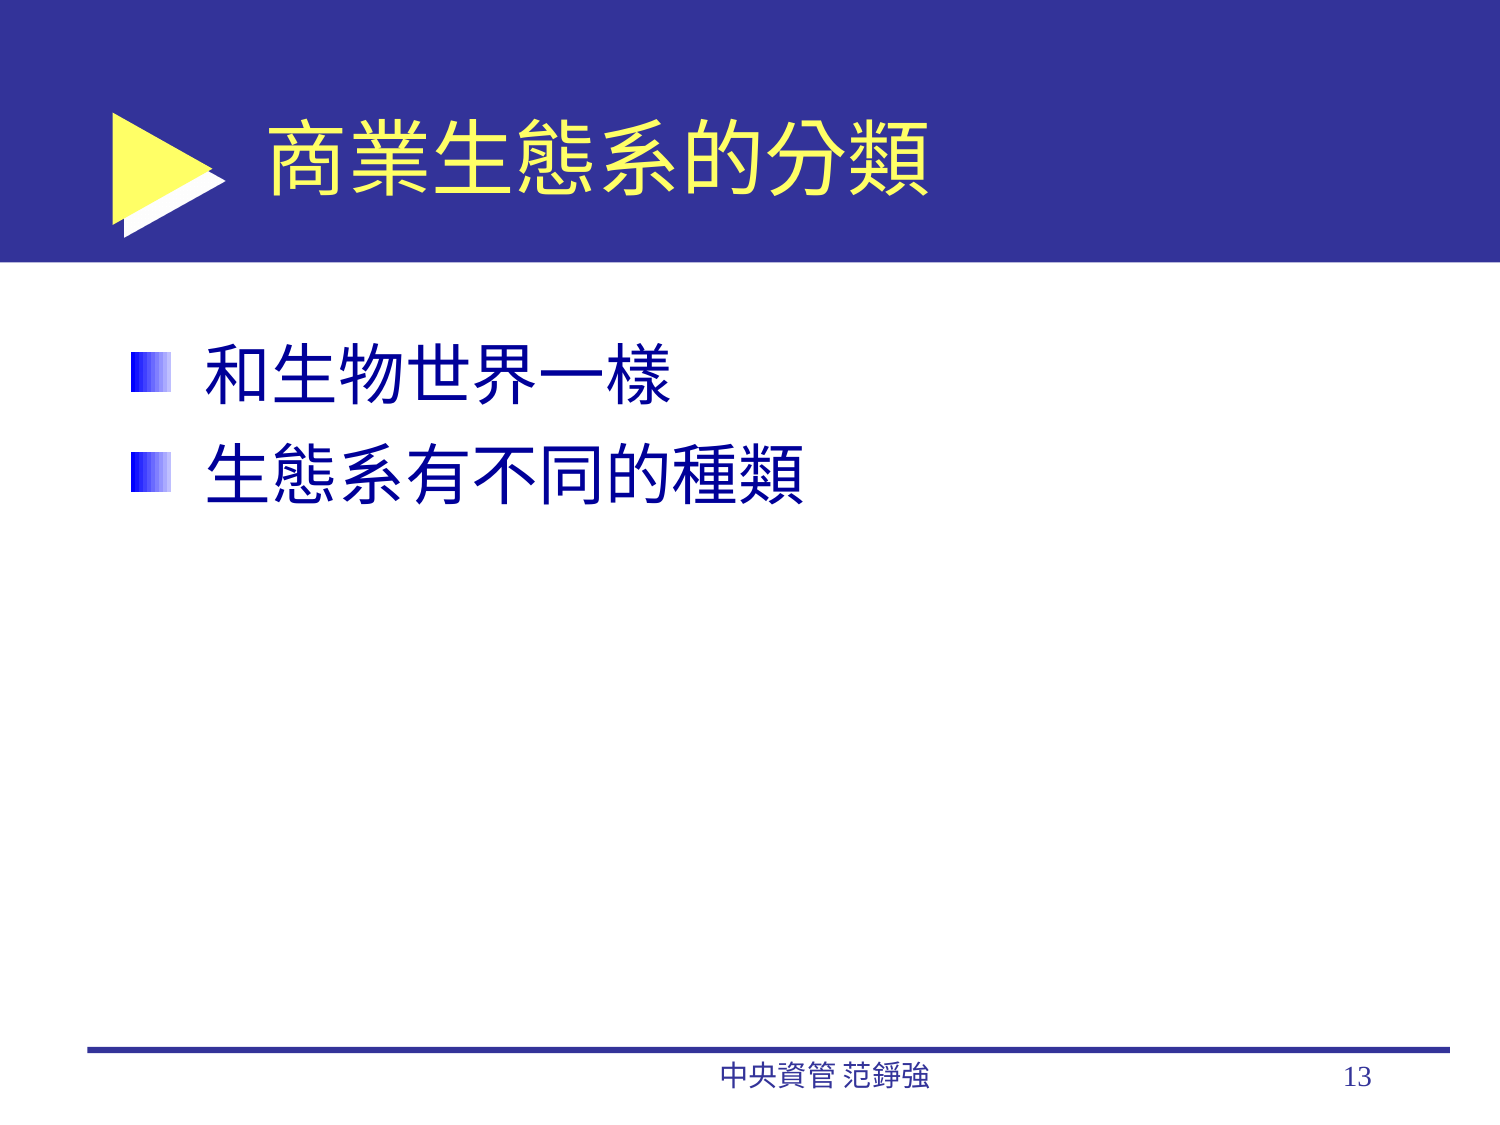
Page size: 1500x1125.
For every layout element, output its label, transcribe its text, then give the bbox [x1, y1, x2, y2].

list 和生物世界一樣 生態系有不同的種類 [112, 324, 1388, 1000]
picture [127, 349, 175, 396]
footer 中央資管 范錚強 [587, 1050, 1063, 1125]
slide_number 13 [1074, 1050, 1388, 1125]
title 商業生態系的分類 [249, 62, 1388, 250]
picture [127, 449, 175, 496]
